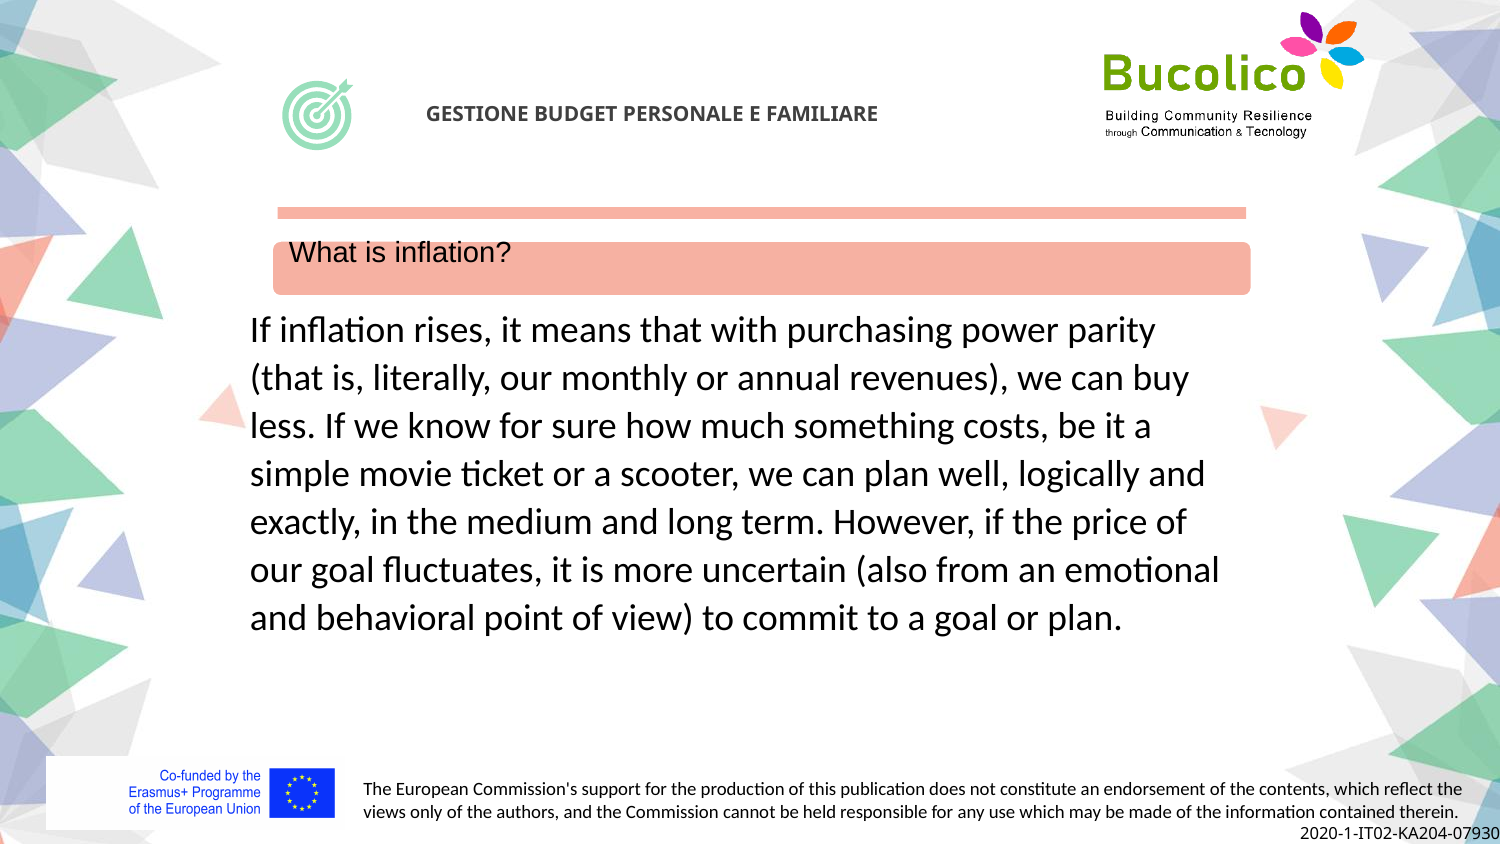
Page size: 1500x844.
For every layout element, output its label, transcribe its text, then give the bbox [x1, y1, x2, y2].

text_box The European Commission's support for the production of this publication does not constitute an endorsement of the contents, which reflect the views only of the authors, and the Commission cannot be held responsible for any use which may be made of the information contained therein. [348, 769, 1486, 830]
text_box What is inflation? [270, 239, 1253, 298]
picture [0, 0, 1500, 844]
text_box [282, 78, 354, 151]
text_box [277, 207, 1247, 219]
list GESTIONE BUDGET PERSONALE E FAMILIARE [410, 65, 1034, 161]
text_box If inflation rises, it means that with purchasing power parity (that is, literally, our monthly or annual revenues), we can buy less. If we know for sure how much something costs, be it a simple movie ticket or a scooter, we can plan well, logically and exactly, in the medium and long term. However, if the price of our goal fluctuates, it is more uncertain (also from an emotional and behavioral point of view) to commit to a goal or plan. [234, 293, 1247, 646]
